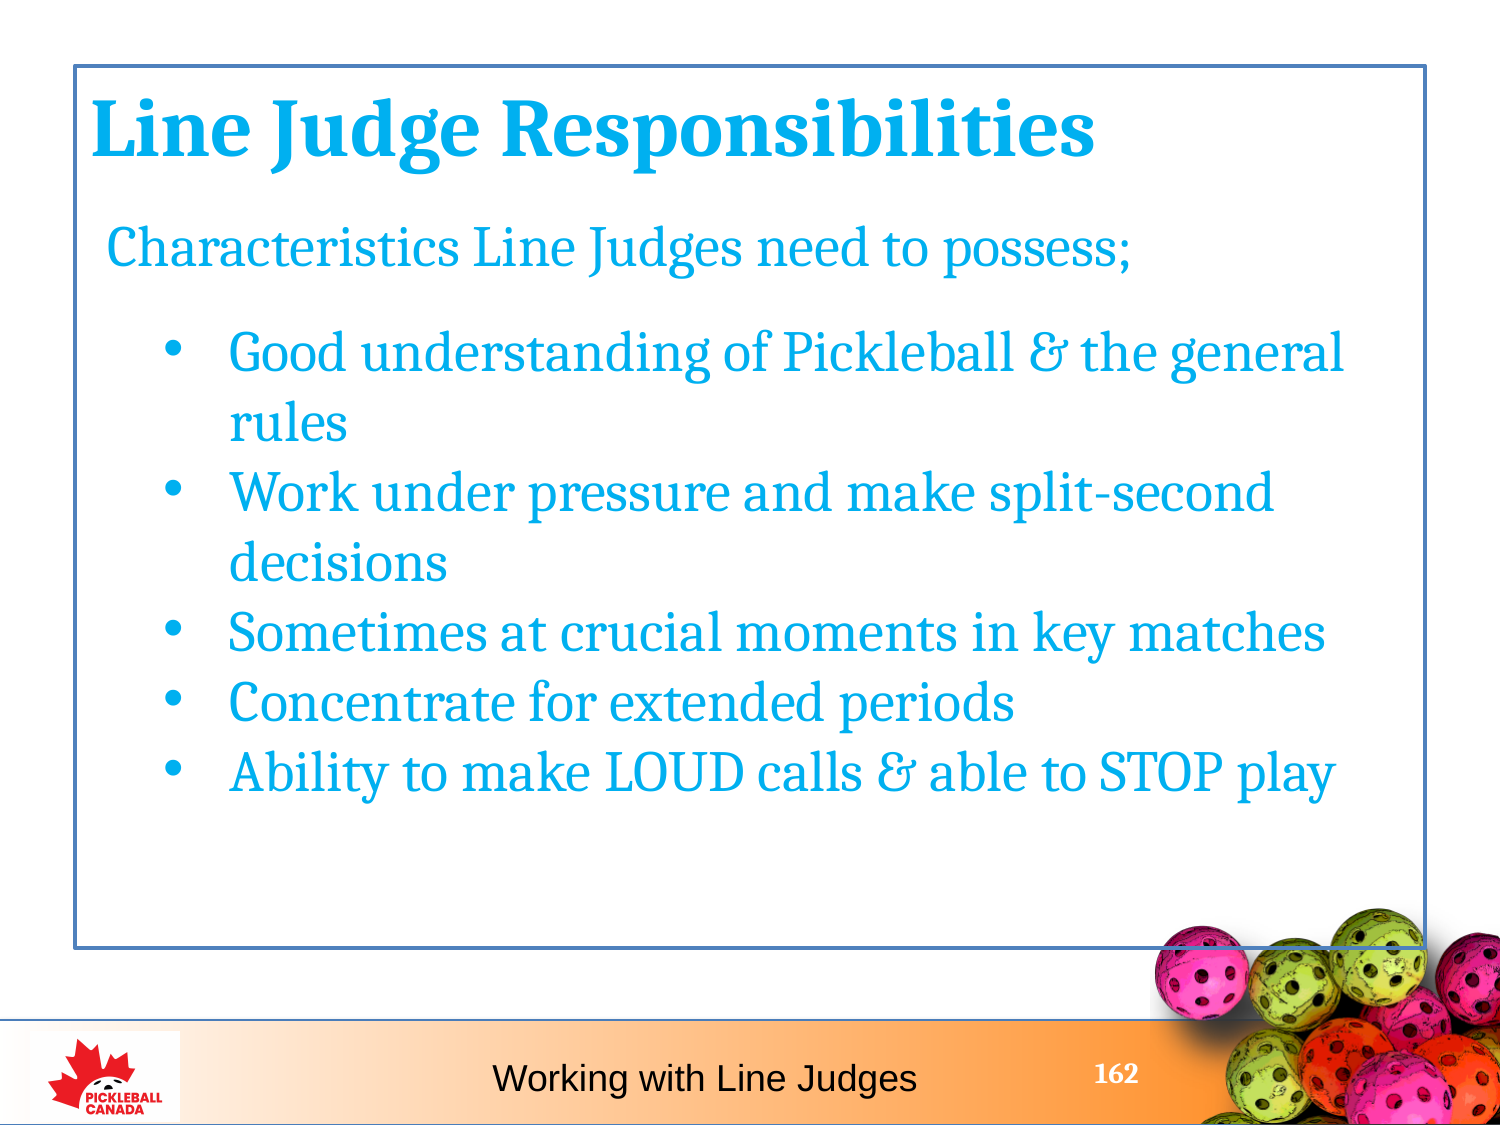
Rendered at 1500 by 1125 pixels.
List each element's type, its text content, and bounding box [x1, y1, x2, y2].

picture [30, 1031, 180, 1122]
picture [1150, 900, 1500, 1125]
text_box Line Judge Responsibilities Characteristics Line Judges need to possess; Good understanding of Pickleball & the general rules Work under pressure and make split-second decisions Sometimes at crucial moments in key matches Concentrate for extended periods Ability to make LOUD calls & able to STOP play [74, 65, 1425, 948]
